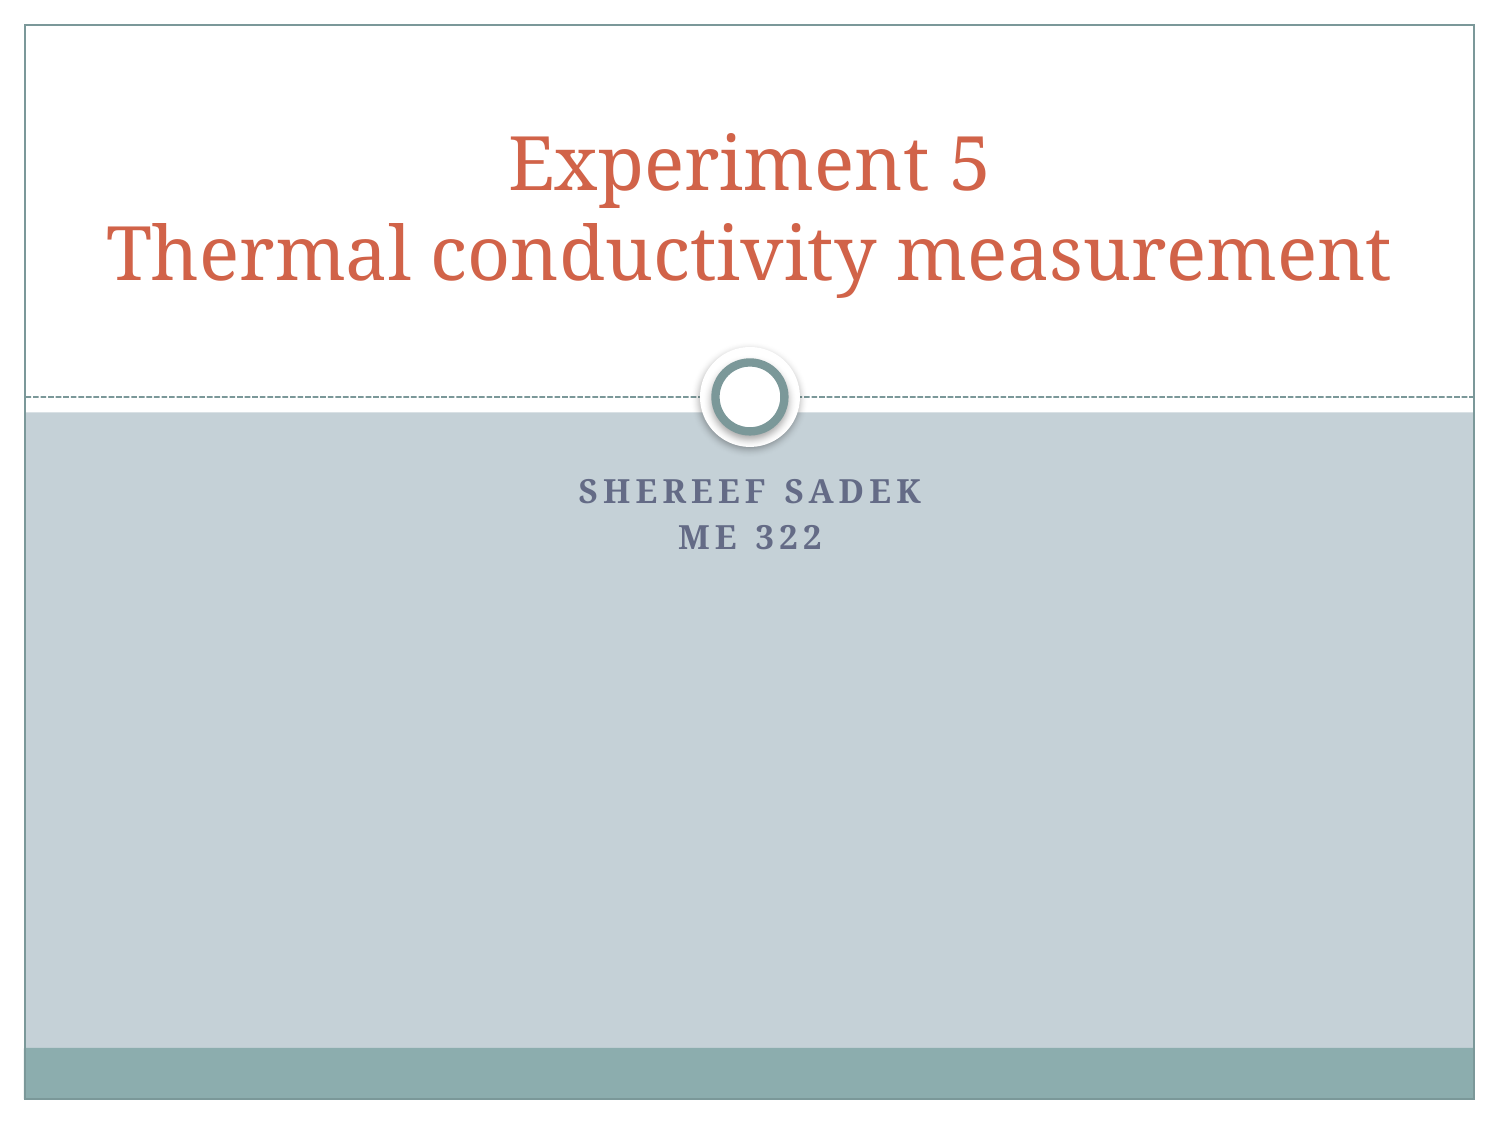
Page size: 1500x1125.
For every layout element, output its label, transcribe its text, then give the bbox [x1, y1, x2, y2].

subtitle Shereef Sadek ME 322 [225, 462, 1275, 750]
title Experiment 5 Thermal conductivity measurement [41, 66, 1459, 303]
